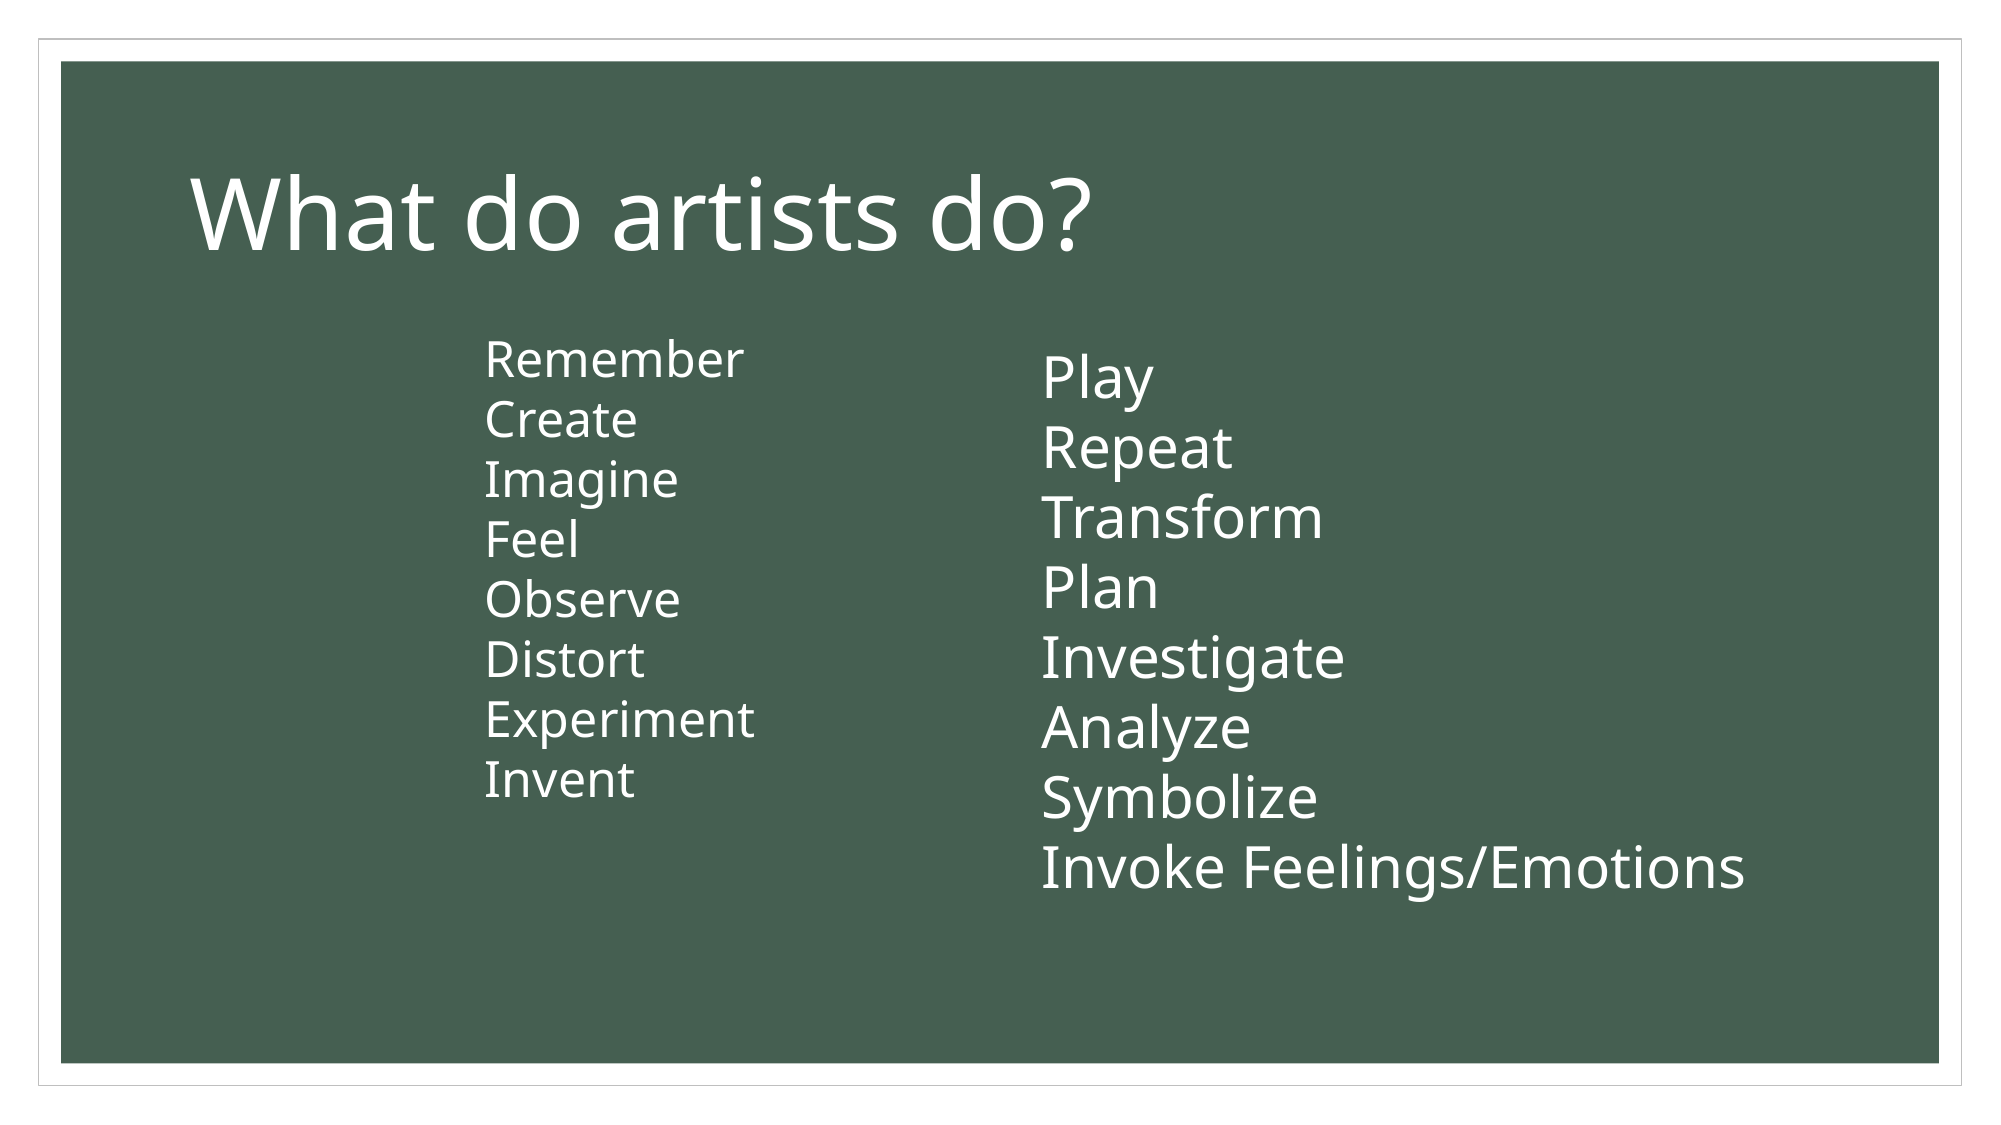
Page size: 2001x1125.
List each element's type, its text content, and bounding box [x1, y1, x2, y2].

text_box Play Repeat Transform Plan Investigate Analyze Symbolize Invoke Feelings/Emotions [1027, 332, 1788, 908]
title What do artists do? [174, 105, 1825, 331]
list Remember Create Imagine Feel Observe Distort Experiment Invent [469, 320, 1000, 927]
